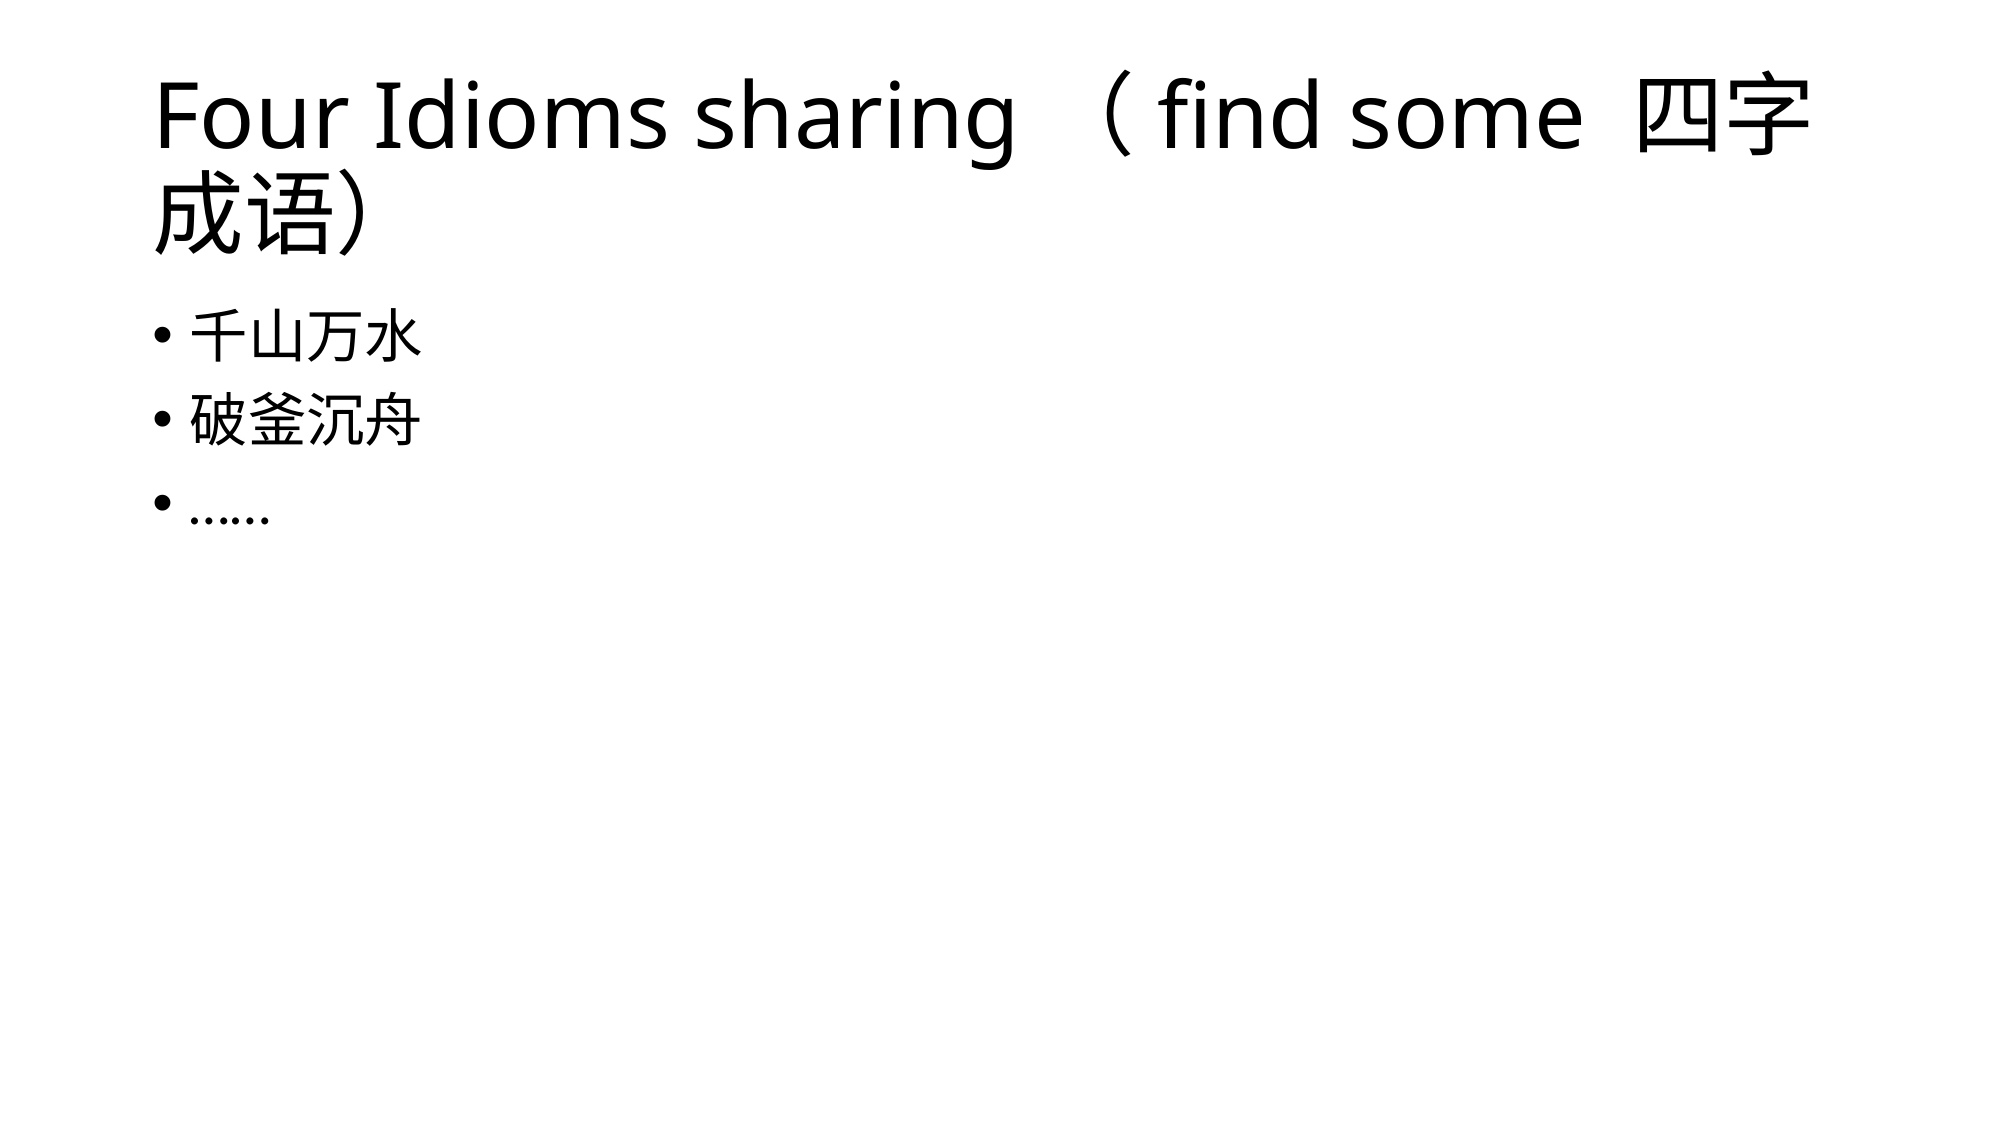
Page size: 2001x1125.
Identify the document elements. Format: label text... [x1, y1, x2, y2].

title Four Idioms sharing（find some 四字成语） [137, 59, 1863, 278]
list 千山万水 破釜沉舟 …… [137, 299, 1863, 1014]
